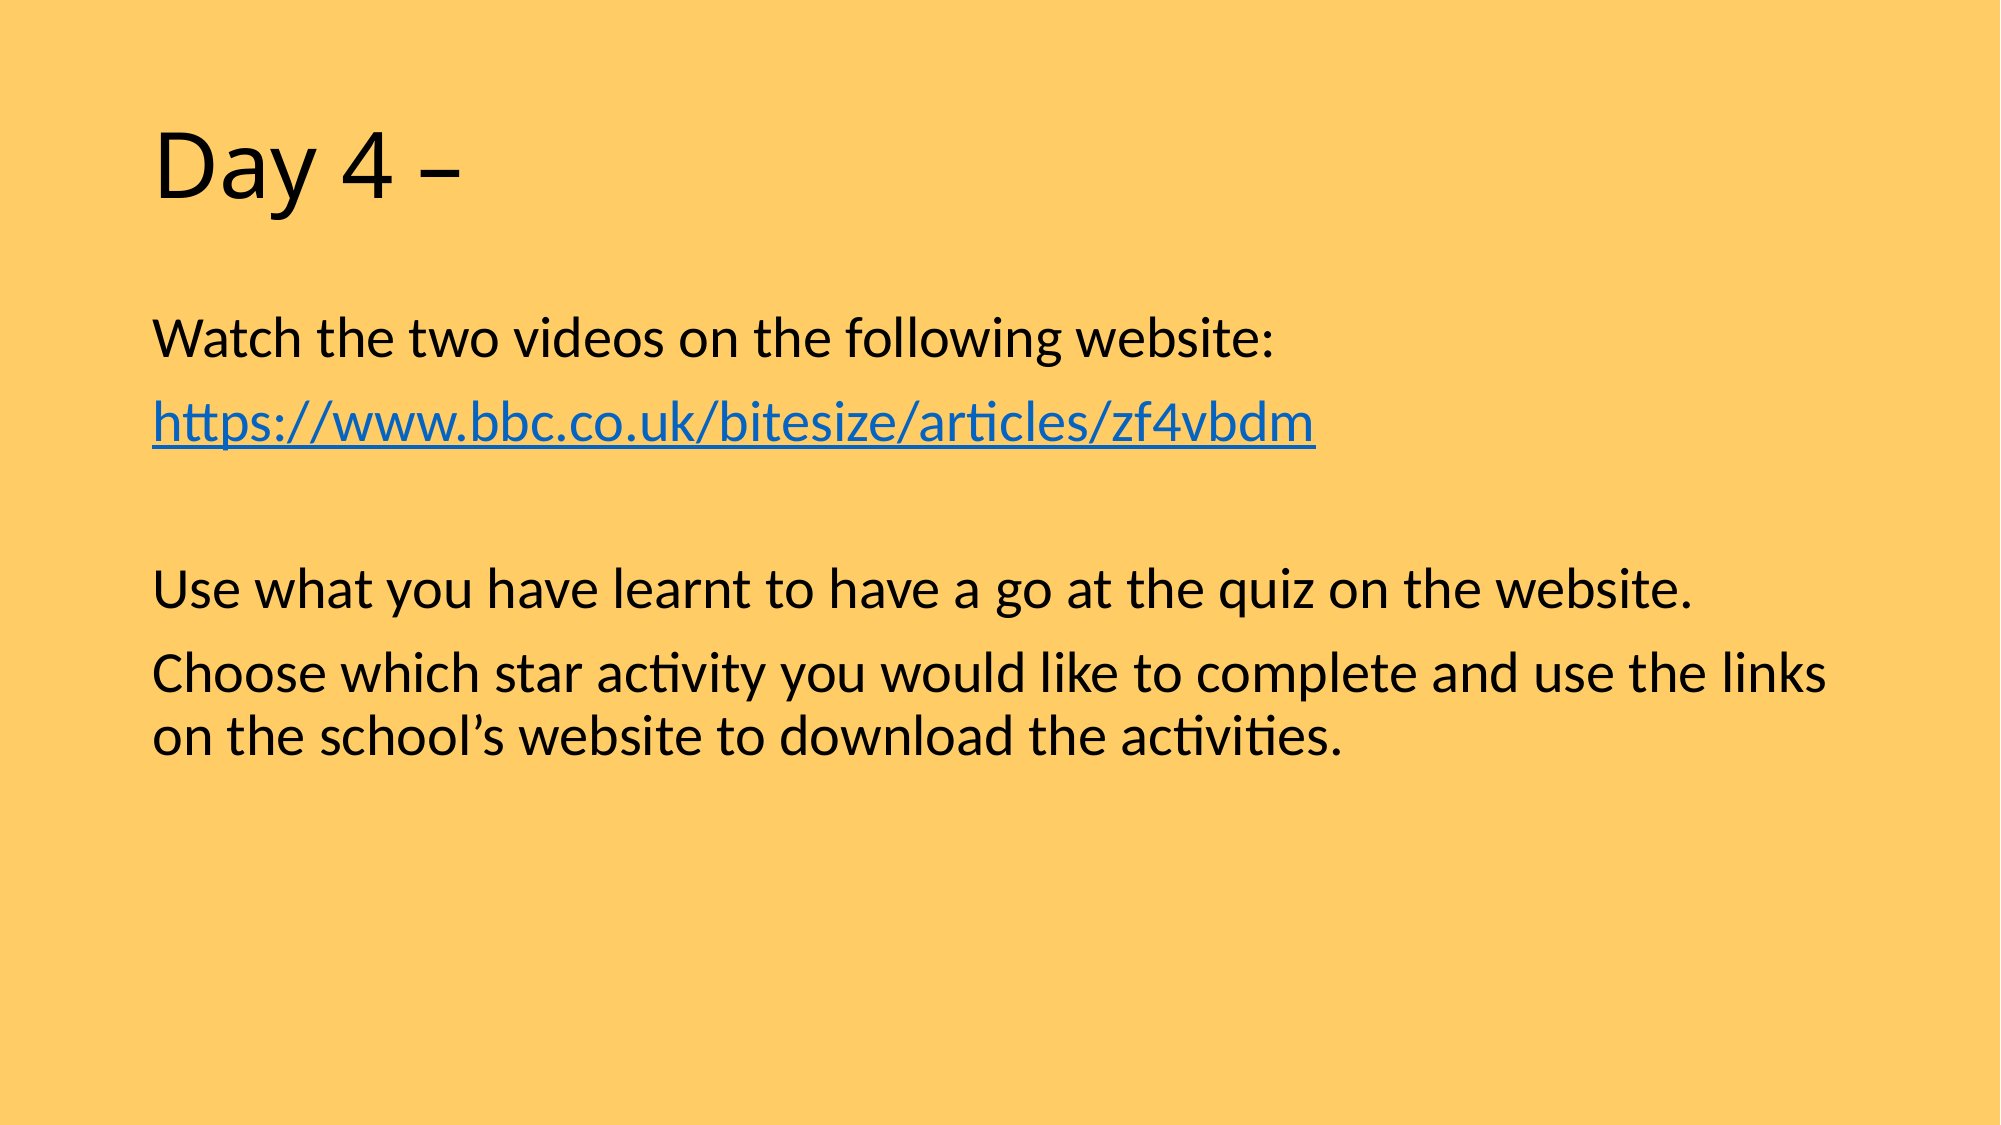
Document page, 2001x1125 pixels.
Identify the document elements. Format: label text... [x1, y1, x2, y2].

list Watch the two videos on the following website: https://www.bbc.co.uk/bitesize/articles/zf4vbdm Use what you have learnt to have a go at the quiz on the website. Choose which star activity you would like to complete and use the links on the school’s website to download the activities. [137, 299, 1863, 1014]
title Day 4 – [137, 59, 1863, 278]
